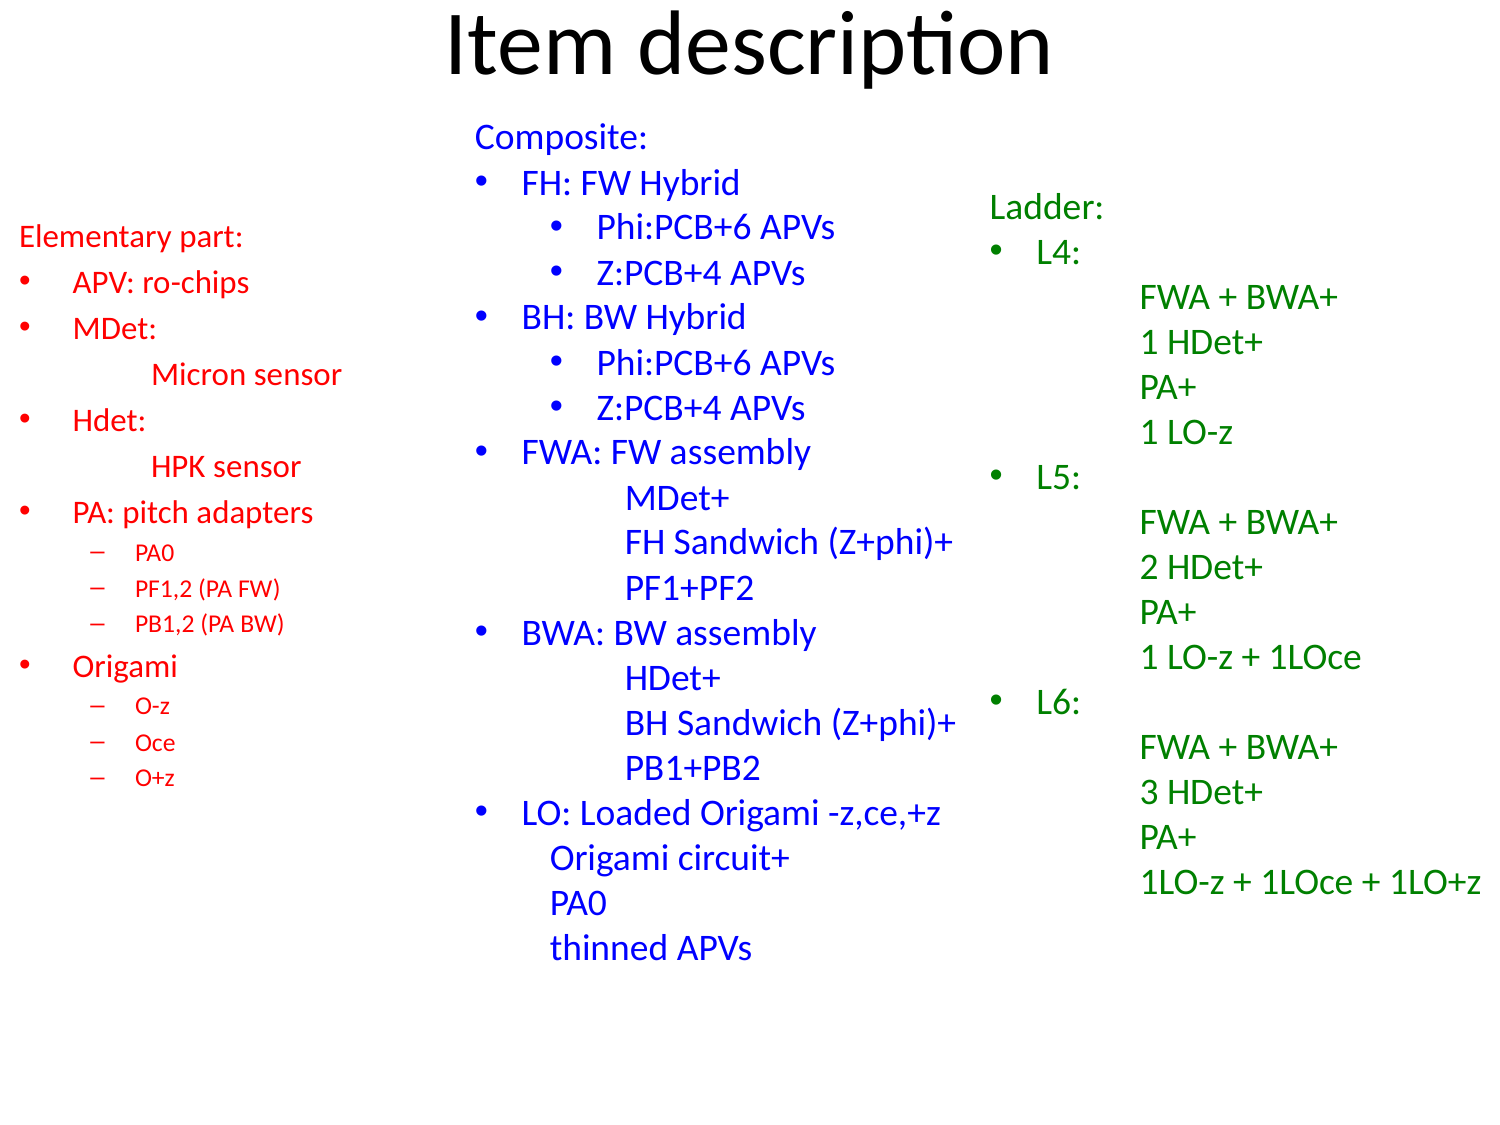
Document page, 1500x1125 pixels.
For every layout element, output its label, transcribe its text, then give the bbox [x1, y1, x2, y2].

list Elementary part: APV: ro-chips MDet: Micron sensor Hdet: HPK sensor PA: pitch adapters PA0 PF1,2 (PA FW) PB1,2 (PA BW) Origami O-z Oce O+z [4, 206, 428, 806]
title Item description [75, 0, 1425, 132]
text_box Ladder: L4: FWA + BWA+ 1 HDet+ PA+ 1 LO-z L5: FWA + BWA+ 2 HDet+ PA+ 1 LO-z + 1LOce L6: FWA + BWA+ 3 HDet+ PA+ 1LO-z + 1LOce + 1LO+z [974, 174, 1497, 1000]
text_box Composite: FH: FW Hybrid Phi:PCB+6 APVs Z:PCB+4 APVs BH: BW Hybrid Phi:PCB+6 APVs Z:PCB+4 APVs FWA: FW assembly MDet+ FH Sandwich (Z+phi)+ PF1+PF2 BWA: BW assembly HDet+ BH Sandwich (Z+phi)+ PB1+PB2 LO: Loaded Origami -z,ce,+z Origami circuit+ PA0 thinned APVs [460, 105, 972, 975]
